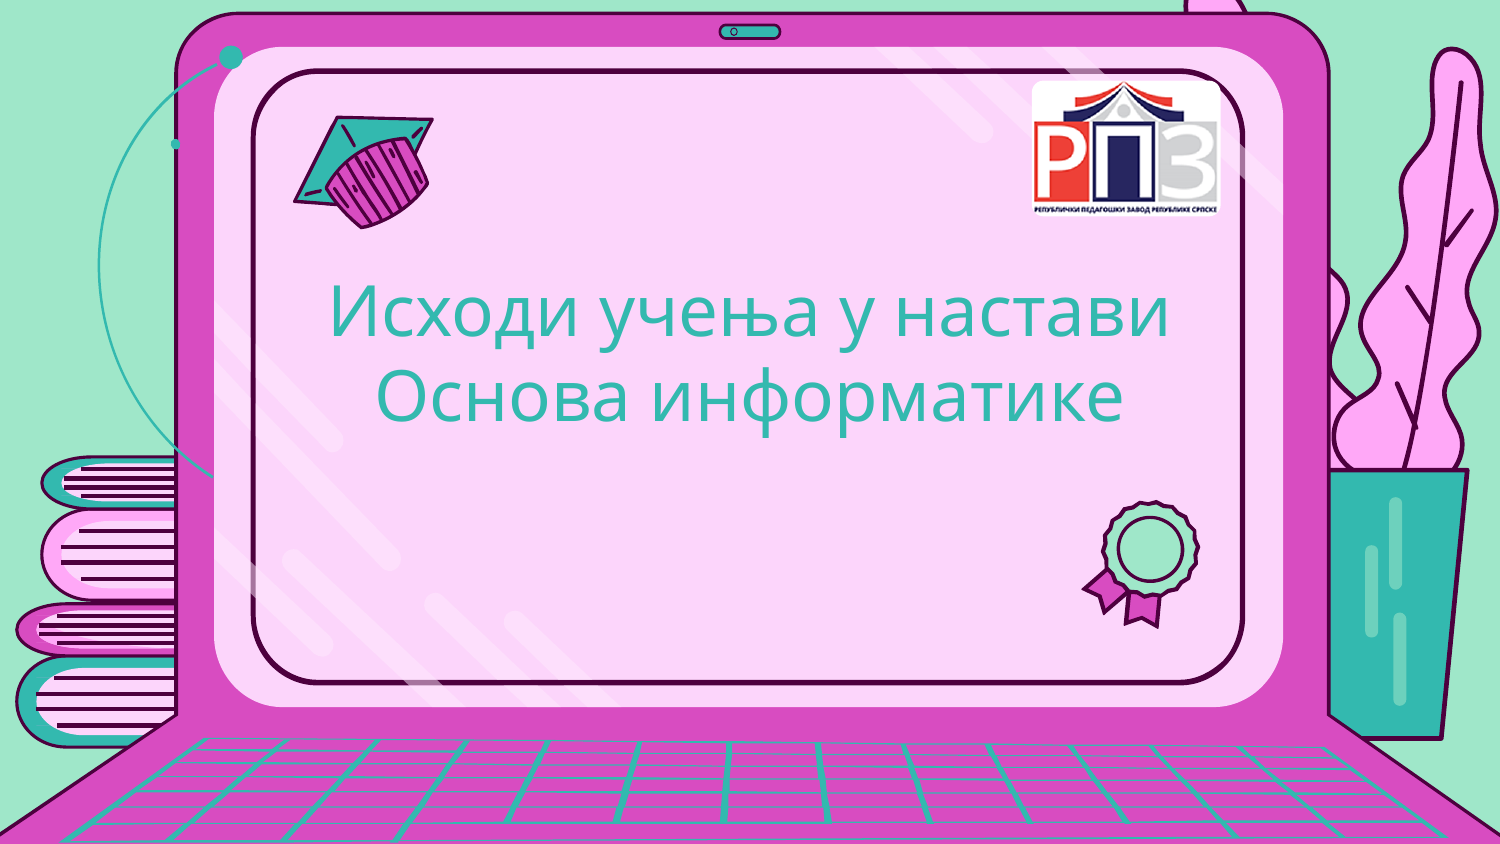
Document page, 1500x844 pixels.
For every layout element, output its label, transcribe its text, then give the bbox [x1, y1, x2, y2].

title Исходи учења у настави Основа информатике [311, 226, 1189, 452]
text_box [292, 115, 435, 230]
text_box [1095, 498, 1192, 628]
picture [1031, 80, 1221, 217]
